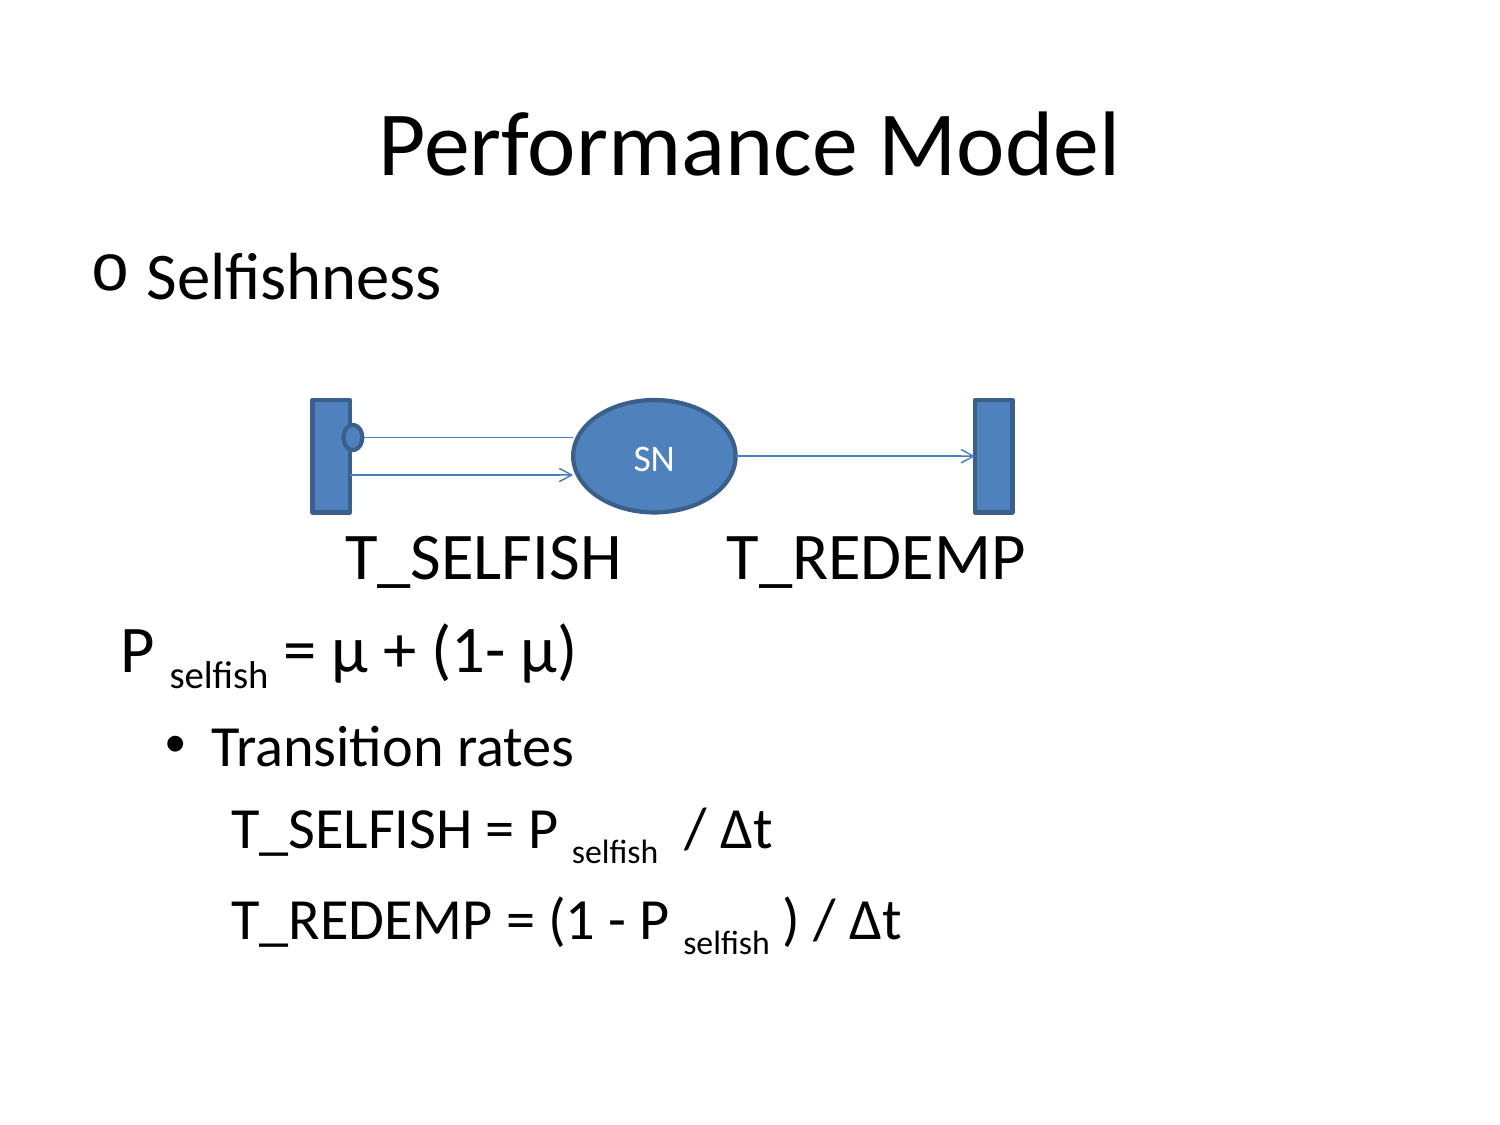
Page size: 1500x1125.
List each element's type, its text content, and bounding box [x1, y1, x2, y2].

text_box [973, 398, 1015, 515]
text_box [310, 398, 352, 515]
title Performance Model [75, 45, 1425, 233]
text_box SN [571, 397, 738, 515]
text_box [341, 422, 365, 453]
